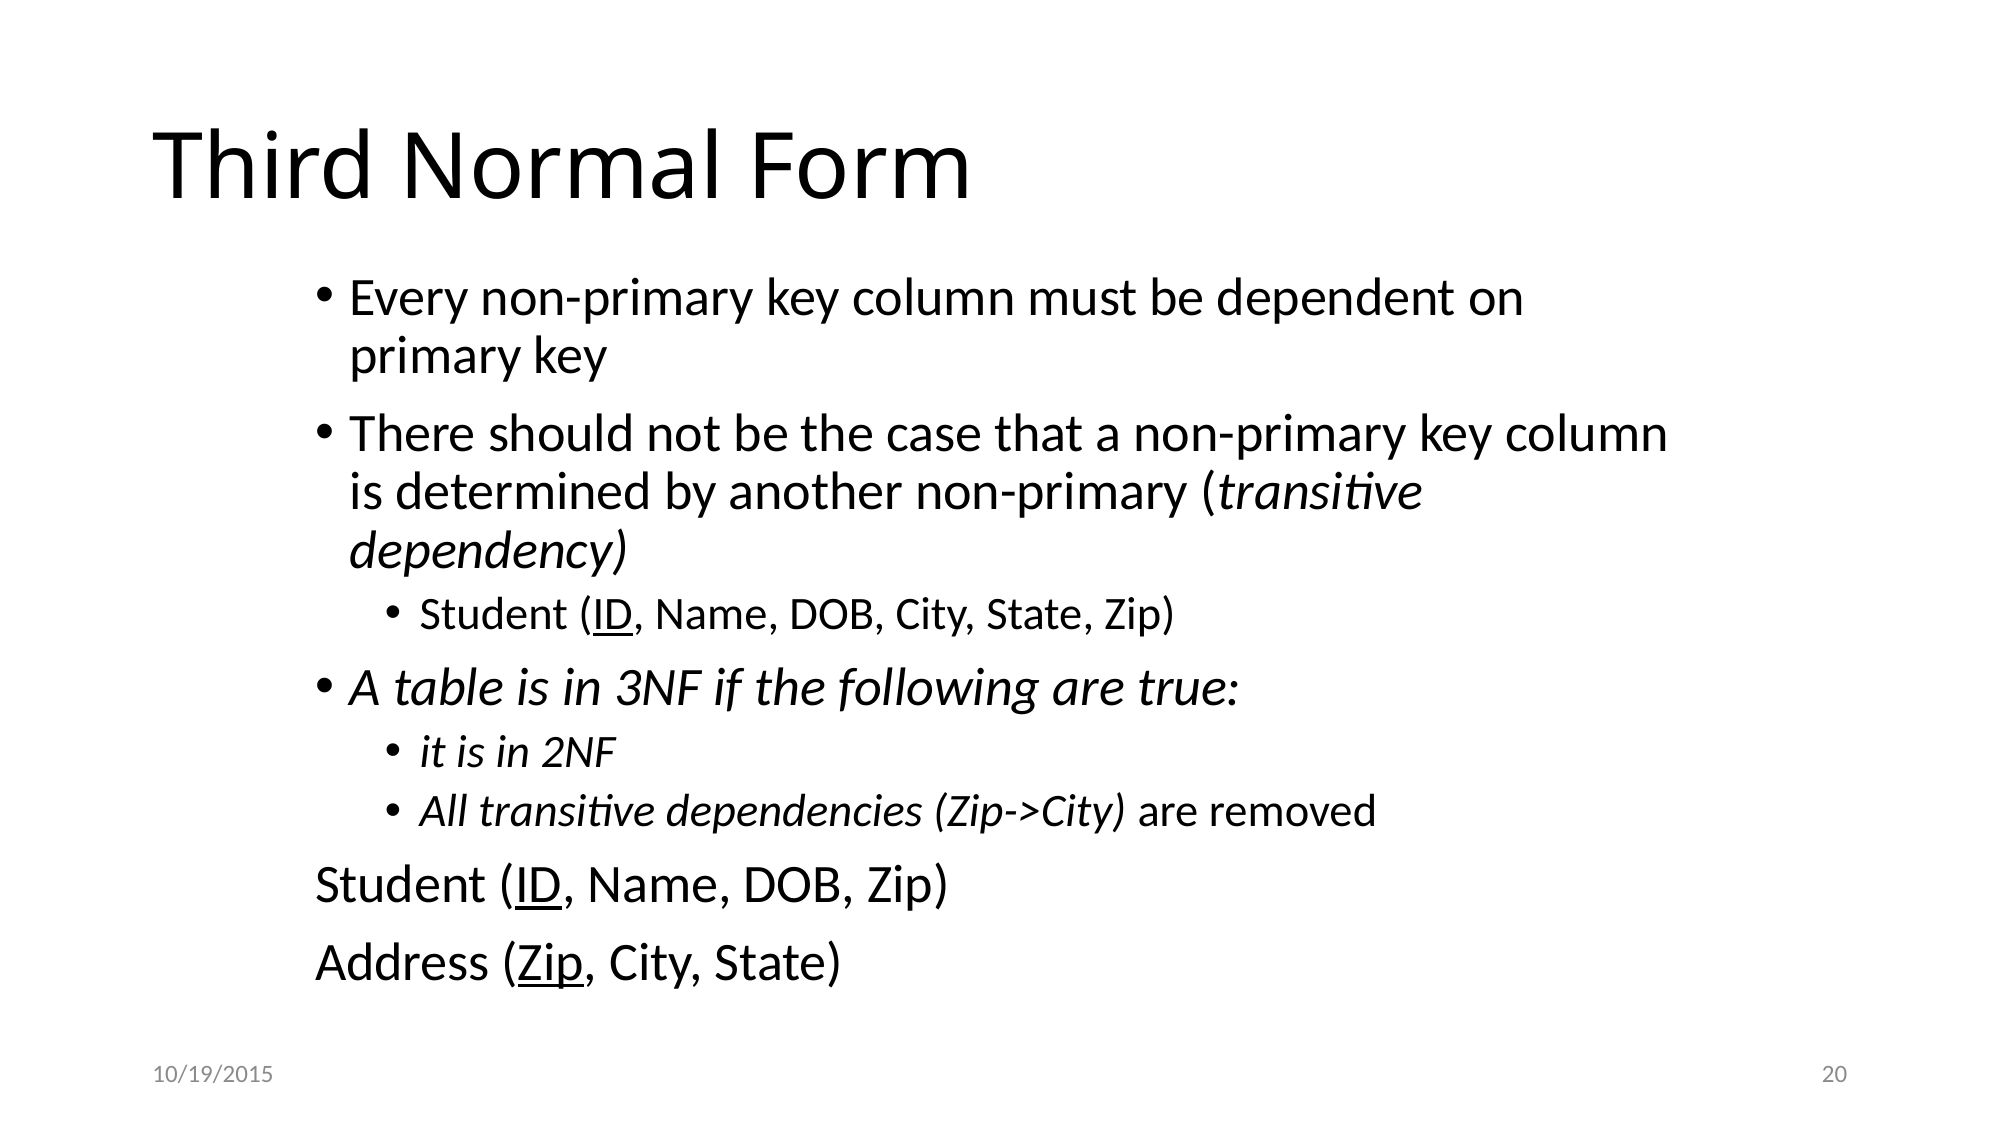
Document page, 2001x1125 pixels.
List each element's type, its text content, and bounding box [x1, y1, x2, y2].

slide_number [137, 1042, 588, 1103]
list Every non-primary key column must be dependent on primary key There should not be the case that a non-primary key column is determined by another non-primary (transitive dependency) Student (ID, Name, DOB, City, State, Zip) A table is in 3NF if the following are true: it is in 2NF All transitive dependencies (Zip->City) are removed Student (ID, Name, DOB, Zip) Address (Zip, City, State) [300, 260, 1700, 1004]
title Third Normal Form [137, 59, 1863, 278]
slide_number 20 [1412, 1042, 1863, 1103]
